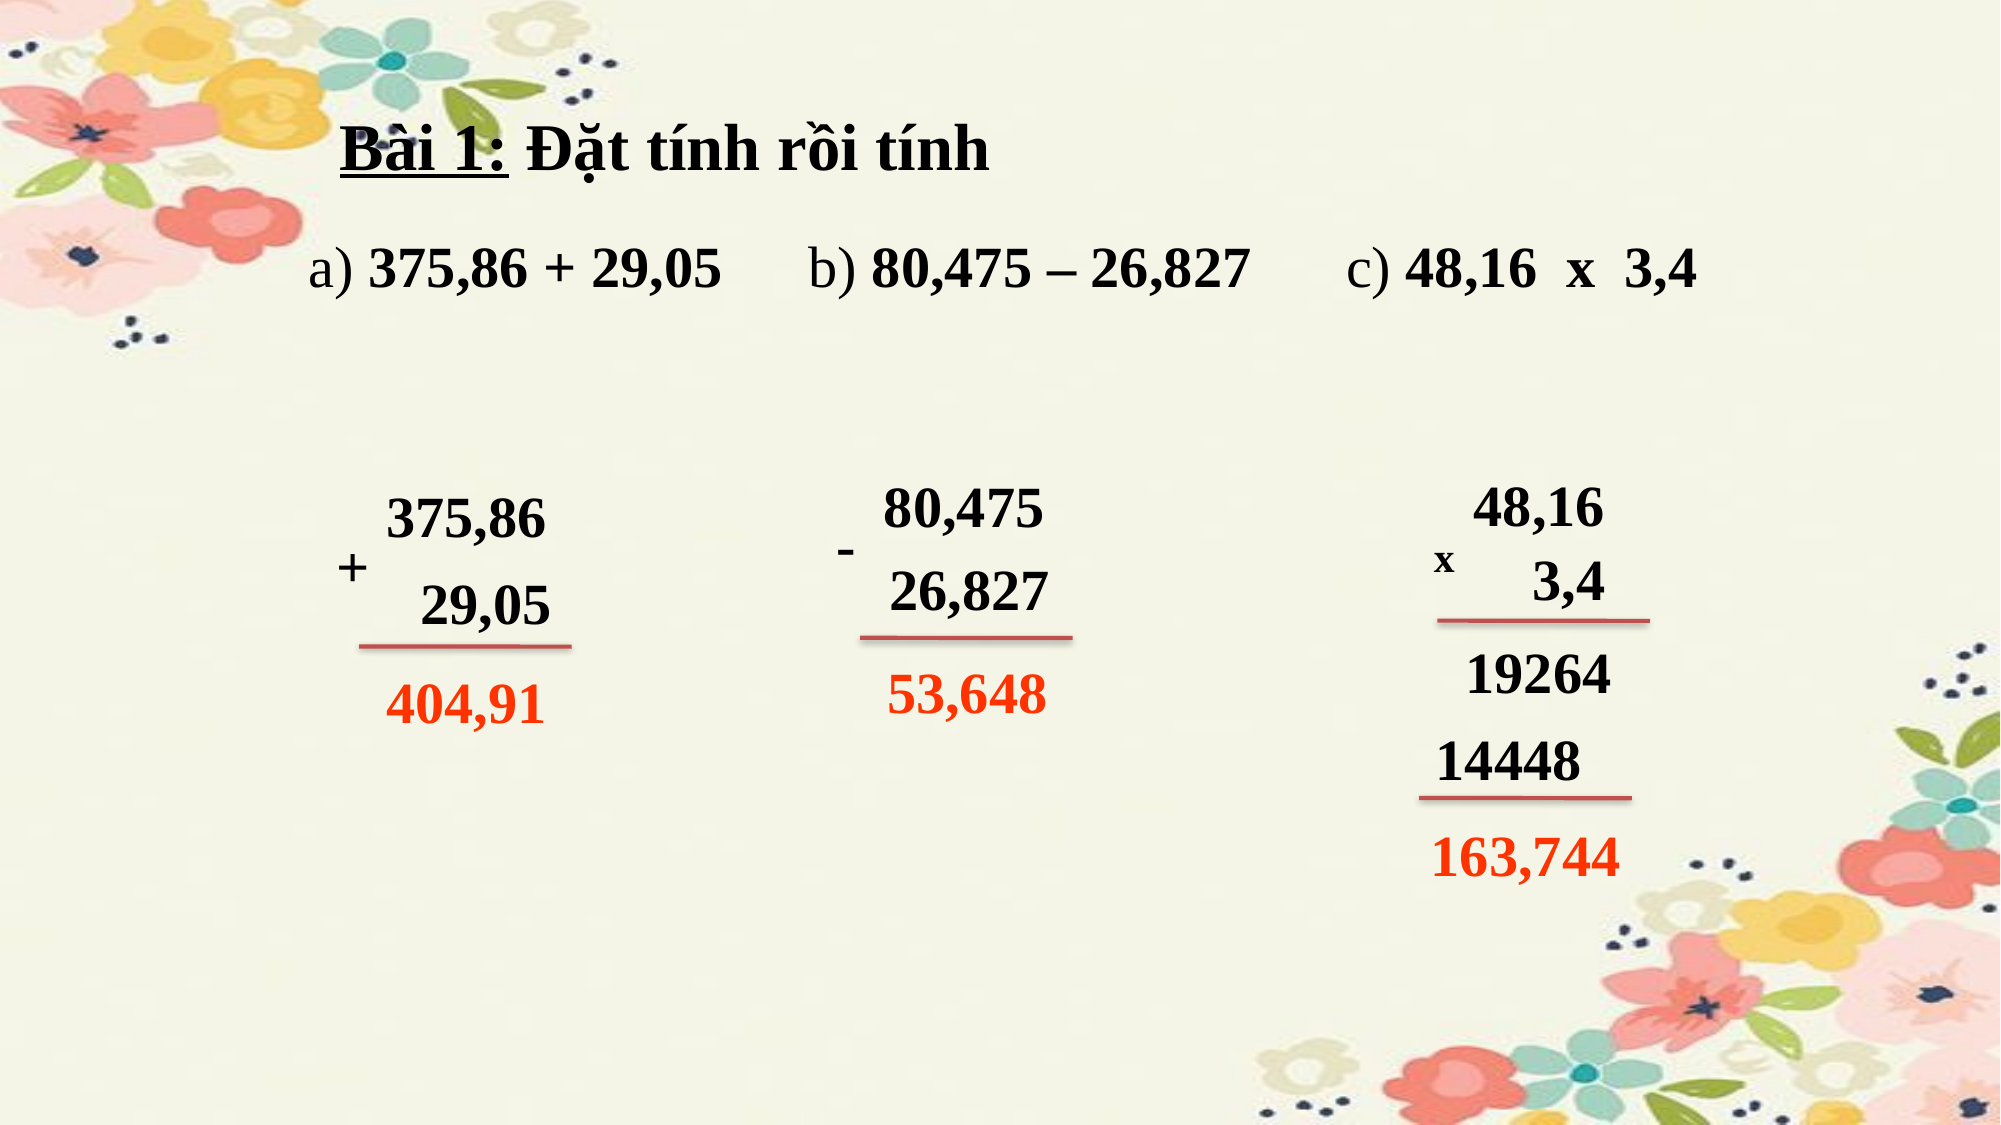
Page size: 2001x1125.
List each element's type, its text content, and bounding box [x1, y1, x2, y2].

text_box 404,91 [371, 657, 584, 743]
text_box 80,475 [869, 461, 1095, 544]
text_box Bài 1: Đặt tính rồi tính [324, 96, 1263, 192]
text_box + [306, 521, 395, 607]
text_box 29,05 [390, 558, 616, 644]
text_box 14448 [1421, 714, 1598, 794]
text_box 3,4 [1503, 534, 1641, 617]
text_box 26,827 [882, 544, 1098, 630]
text_box x [1419, 522, 1469, 588]
text_box 19264 [1450, 631, 1627, 713]
text_box a) 375,86 + 29,05 [293, 222, 793, 307]
text_box 375,86 [356, 471, 582, 557]
text_box - [806, 500, 882, 655]
text_box b) 80,475 – 26,827 [793, 222, 1331, 307]
text_box 48,16 [1444, 460, 1632, 616]
text_box 53,648 [872, 649, 1063, 733]
text_box c) 48,16 x 3,4 [1331, 222, 1719, 377]
text_box 163,744 [1415, 810, 1636, 896]
picture [0, 0, 2001, 1125]
